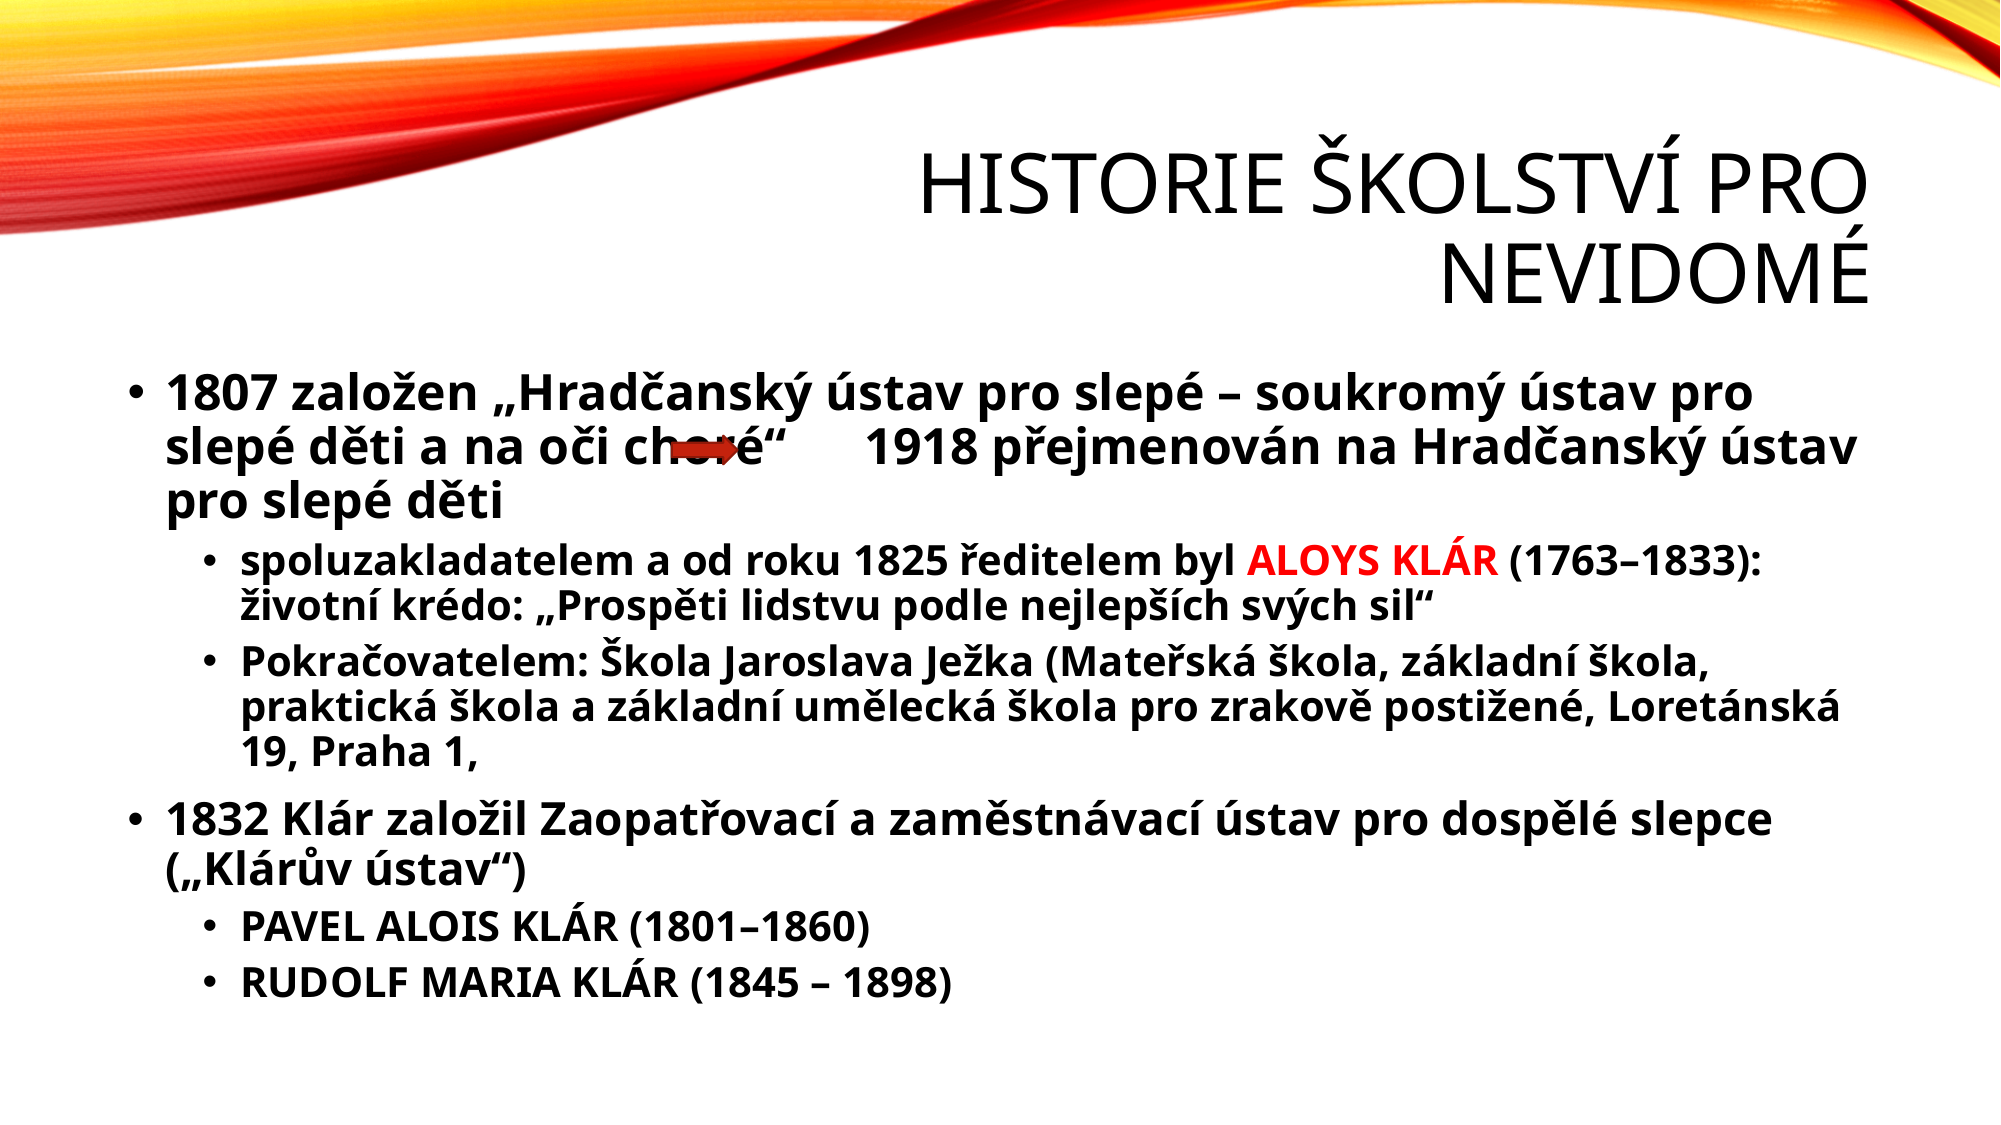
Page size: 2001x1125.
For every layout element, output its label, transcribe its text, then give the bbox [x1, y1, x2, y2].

text_box [670, 434, 739, 466]
picture [0, 0, 2000, 237]
title HISTORIE ŠKOLSTVÍ PRO NEVIDOMÉ [474, 125, 1888, 338]
list 1807 založen „Hradčanský ústav pro slepé – soukromý ústav pro slepé děti a na oči choré“ 1918 přejmenován na Hradčanský ústav pro slepé děti spoluzakladatelem a od roku 1825 ředitelem byl ALOYS KLÁR (1763–1833): životní krédo: „Prospěti lidstvu podle nejlepších svých sil“ Pokračovatelem: Škola Jaroslava Ježka (Mateřská škola, základní škola, praktická škola a základní umělecká škola pro zrakově postižené, Loretánská 19, Praha 1, 1832 Klár založil Zaopatřovací a zaměstnávací ústav pro dospělé slepce („Klárův ústav“) PAVEL ALOIS KLÁR (1801–1860) RUDOLF MARIA KLÁR (1845 – 1898) [112, 360, 1888, 1021]
